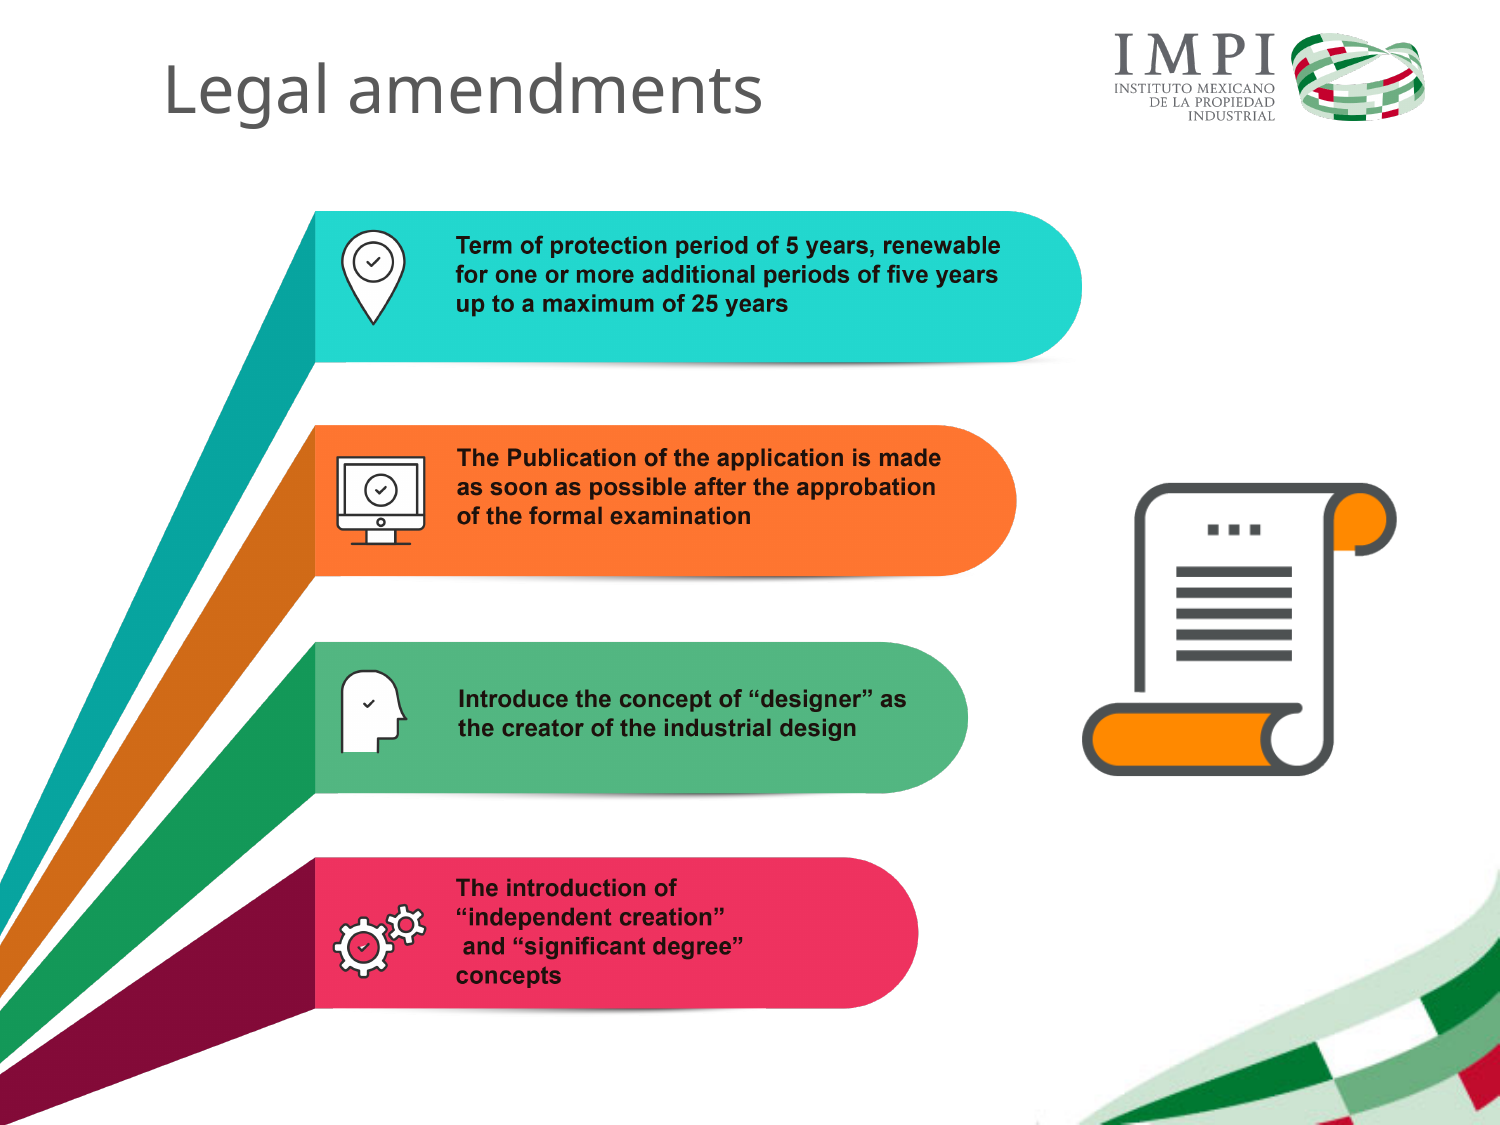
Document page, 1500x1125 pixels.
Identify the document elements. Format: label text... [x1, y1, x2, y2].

text_box Legal amendments [88, 39, 839, 135]
picture [0, 0, 1500, 1125]
